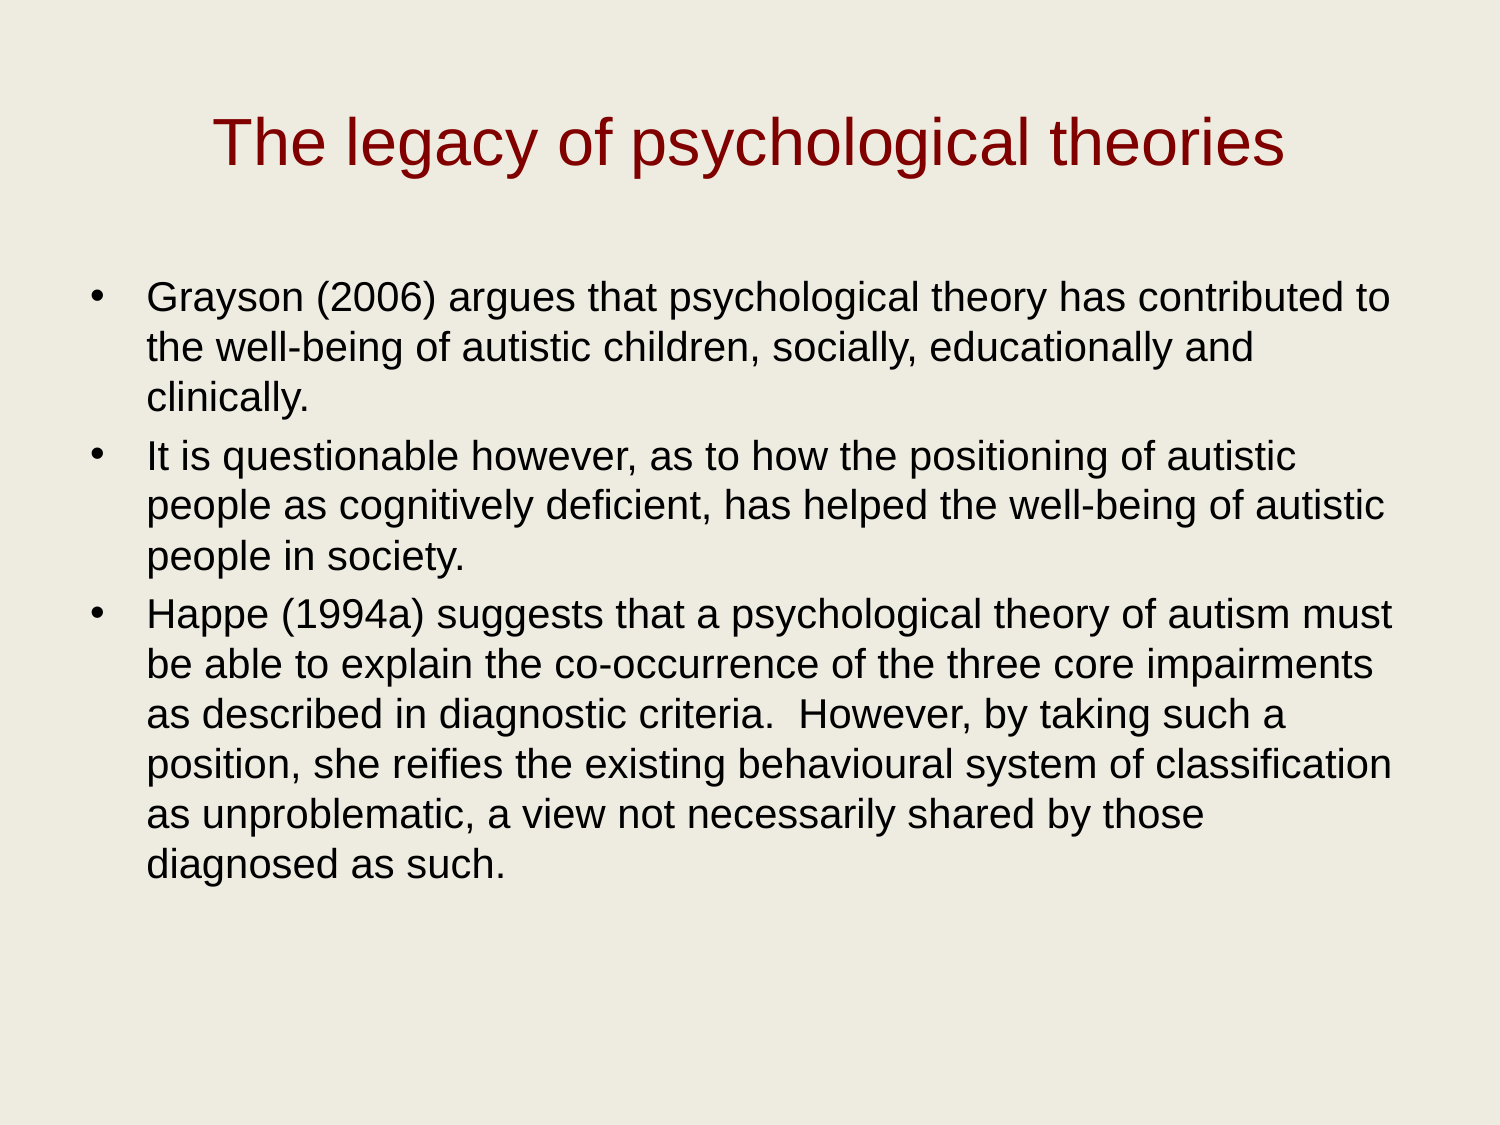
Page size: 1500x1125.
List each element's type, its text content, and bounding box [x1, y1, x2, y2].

title The legacy of psychological theories [75, 45, 1425, 233]
list Grayson (2006) argues that psychological theory has contributed to the well-being of autistic children, socially, educationally and clinically. It is questionable however, as to how the positioning of autistic people as cognitively deficient, has helped the well-being of autistic people in society. Happe (1994a) suggests that a psychological theory of autism must be able to explain the co-occurrence of the three core impairments as described in diagnostic criteria. However, by taking such a position, she reifies the existing behavioural system of classification as unproblematic, a view not necessarily shared by those diagnosed as such. [75, 262, 1425, 1005]
